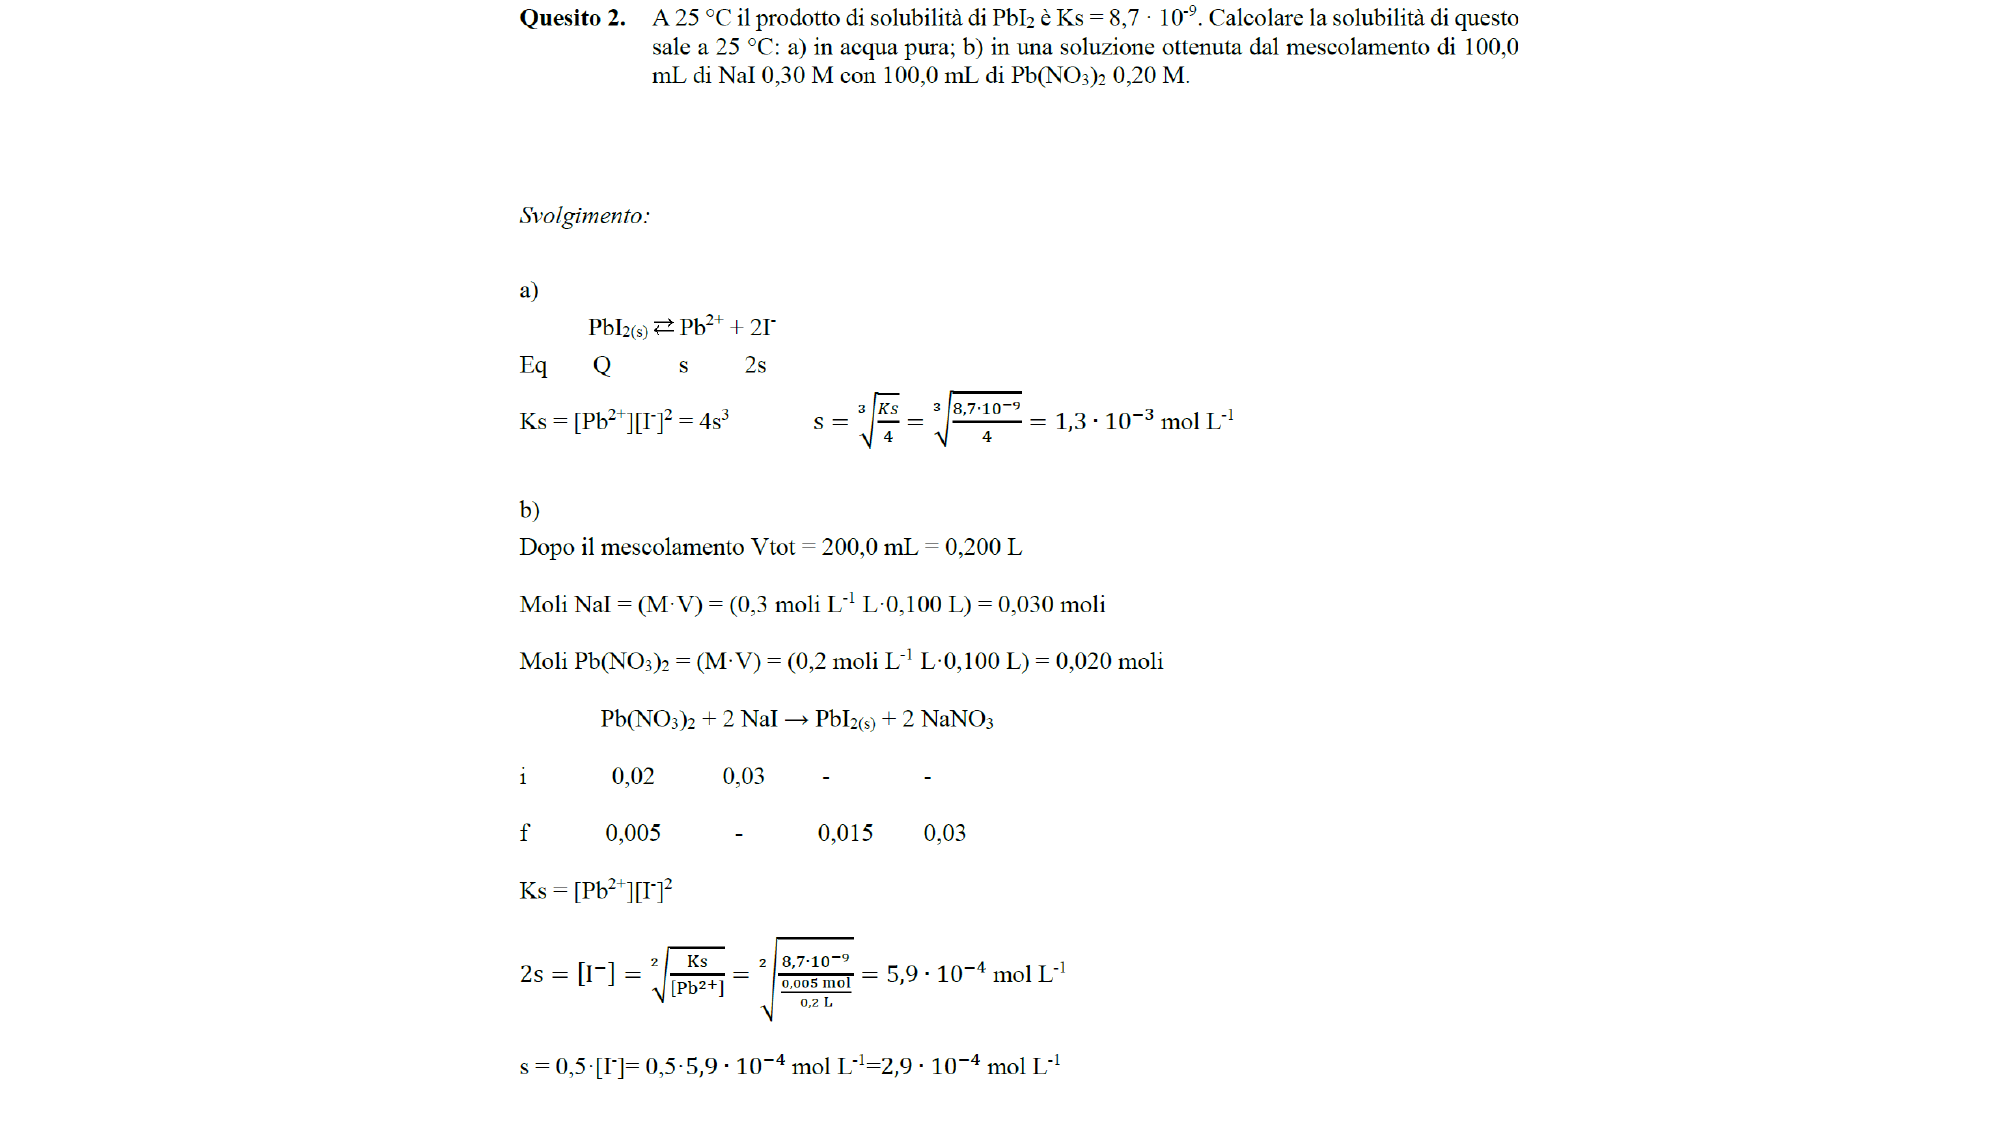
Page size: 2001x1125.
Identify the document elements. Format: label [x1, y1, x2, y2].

picture [481, 0, 1518, 1125]
